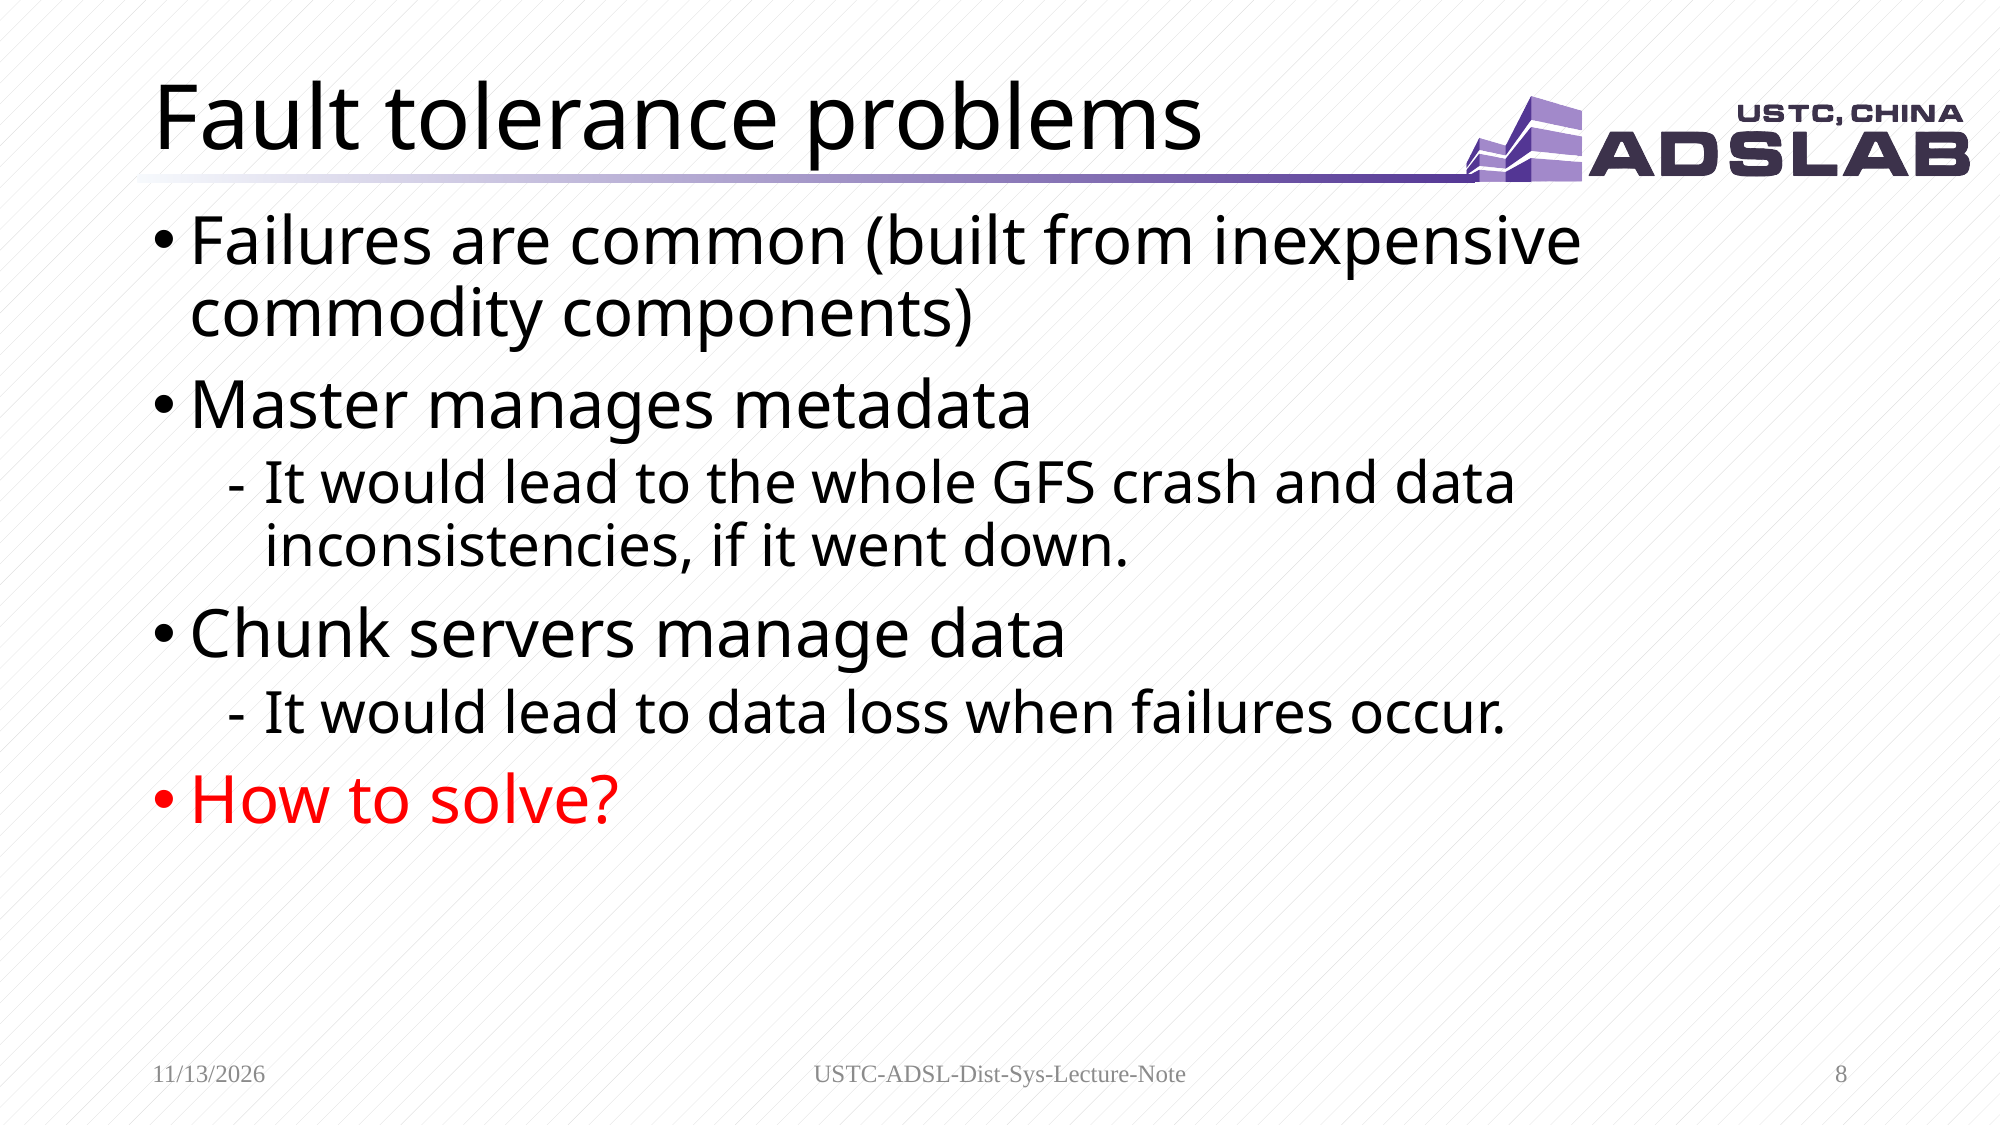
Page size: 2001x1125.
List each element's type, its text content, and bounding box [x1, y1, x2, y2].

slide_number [137, 1042, 588, 1103]
footer USTC-ADSL-Dist-Sys-Lecture-Note [662, 1042, 1338, 1103]
picture [1470, 93, 1976, 183]
list Failures are common (built from inexpensive commodity components) Master manages metadata It would lead to the whole GFS crash and data inconsistencies, if it went down. Chunk servers manage data It would lead to data loss when failures occur. How to solve? [137, 199, 1863, 1014]
title Fault tolerance problems [137, 63, 1863, 177]
